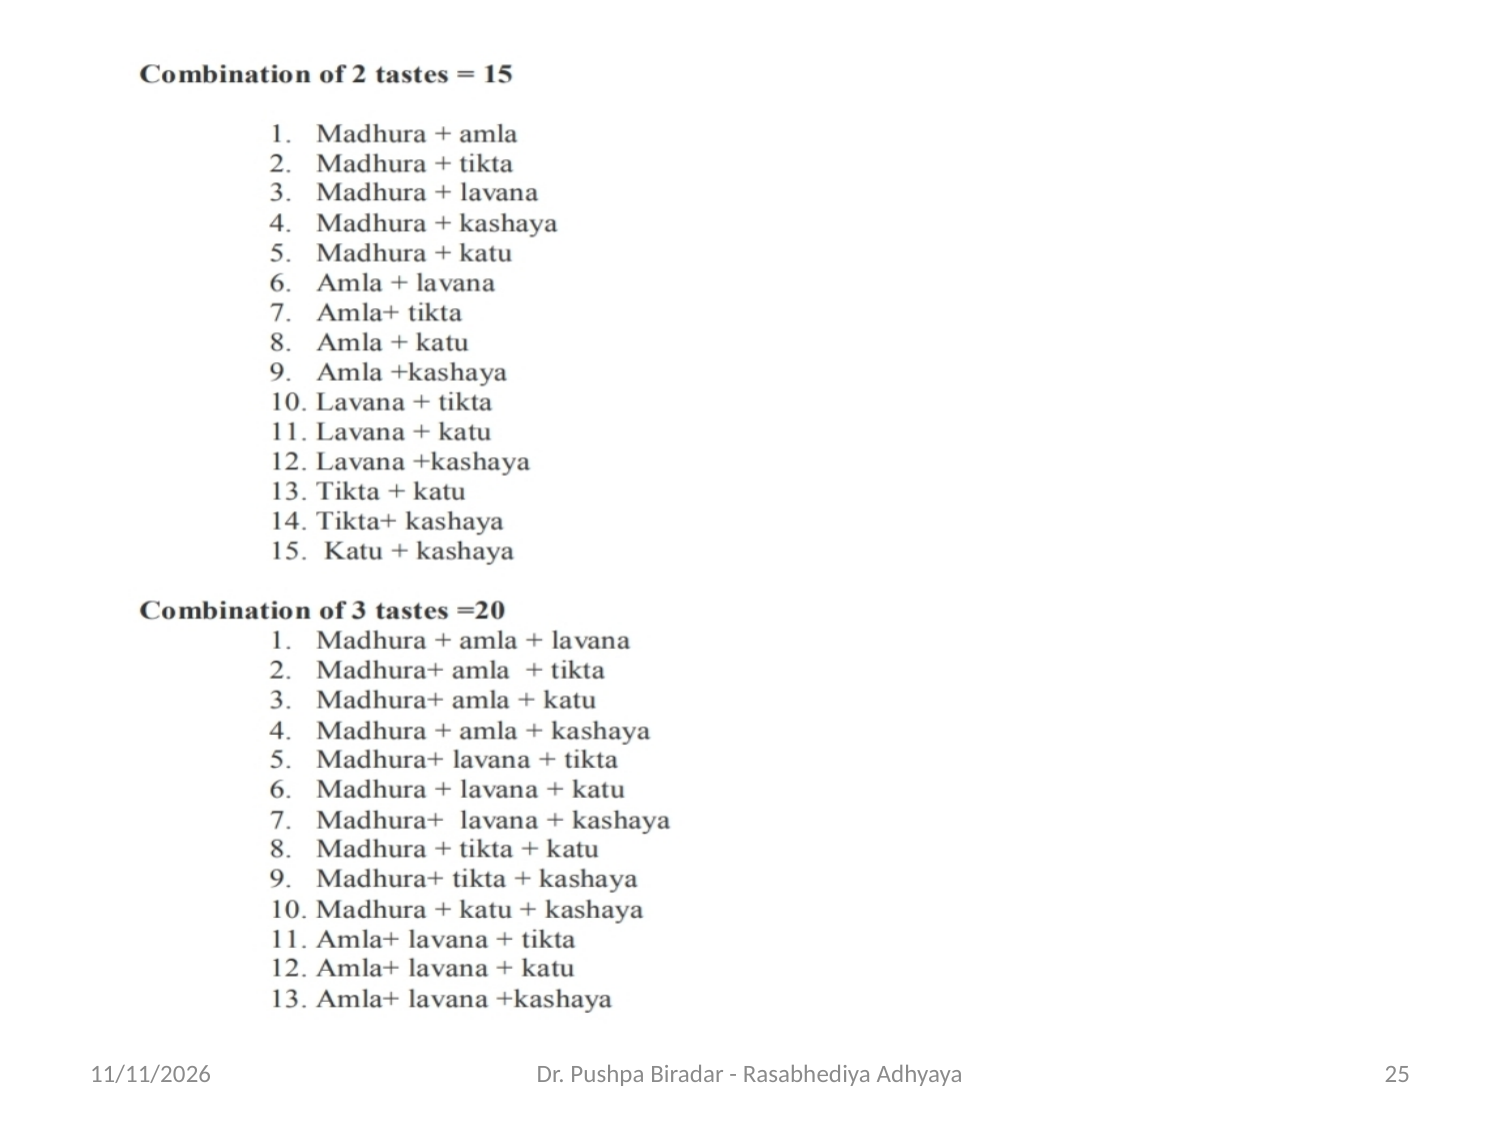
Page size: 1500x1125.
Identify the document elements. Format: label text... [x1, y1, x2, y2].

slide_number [75, 1042, 425, 1103]
picture [37, 49, 1413, 1026]
footer Dr. Pushpa Biradar - Rasabhediya Adhyaya [512, 1042, 988, 1103]
slide_number 25 [1074, 1042, 1425, 1103]
